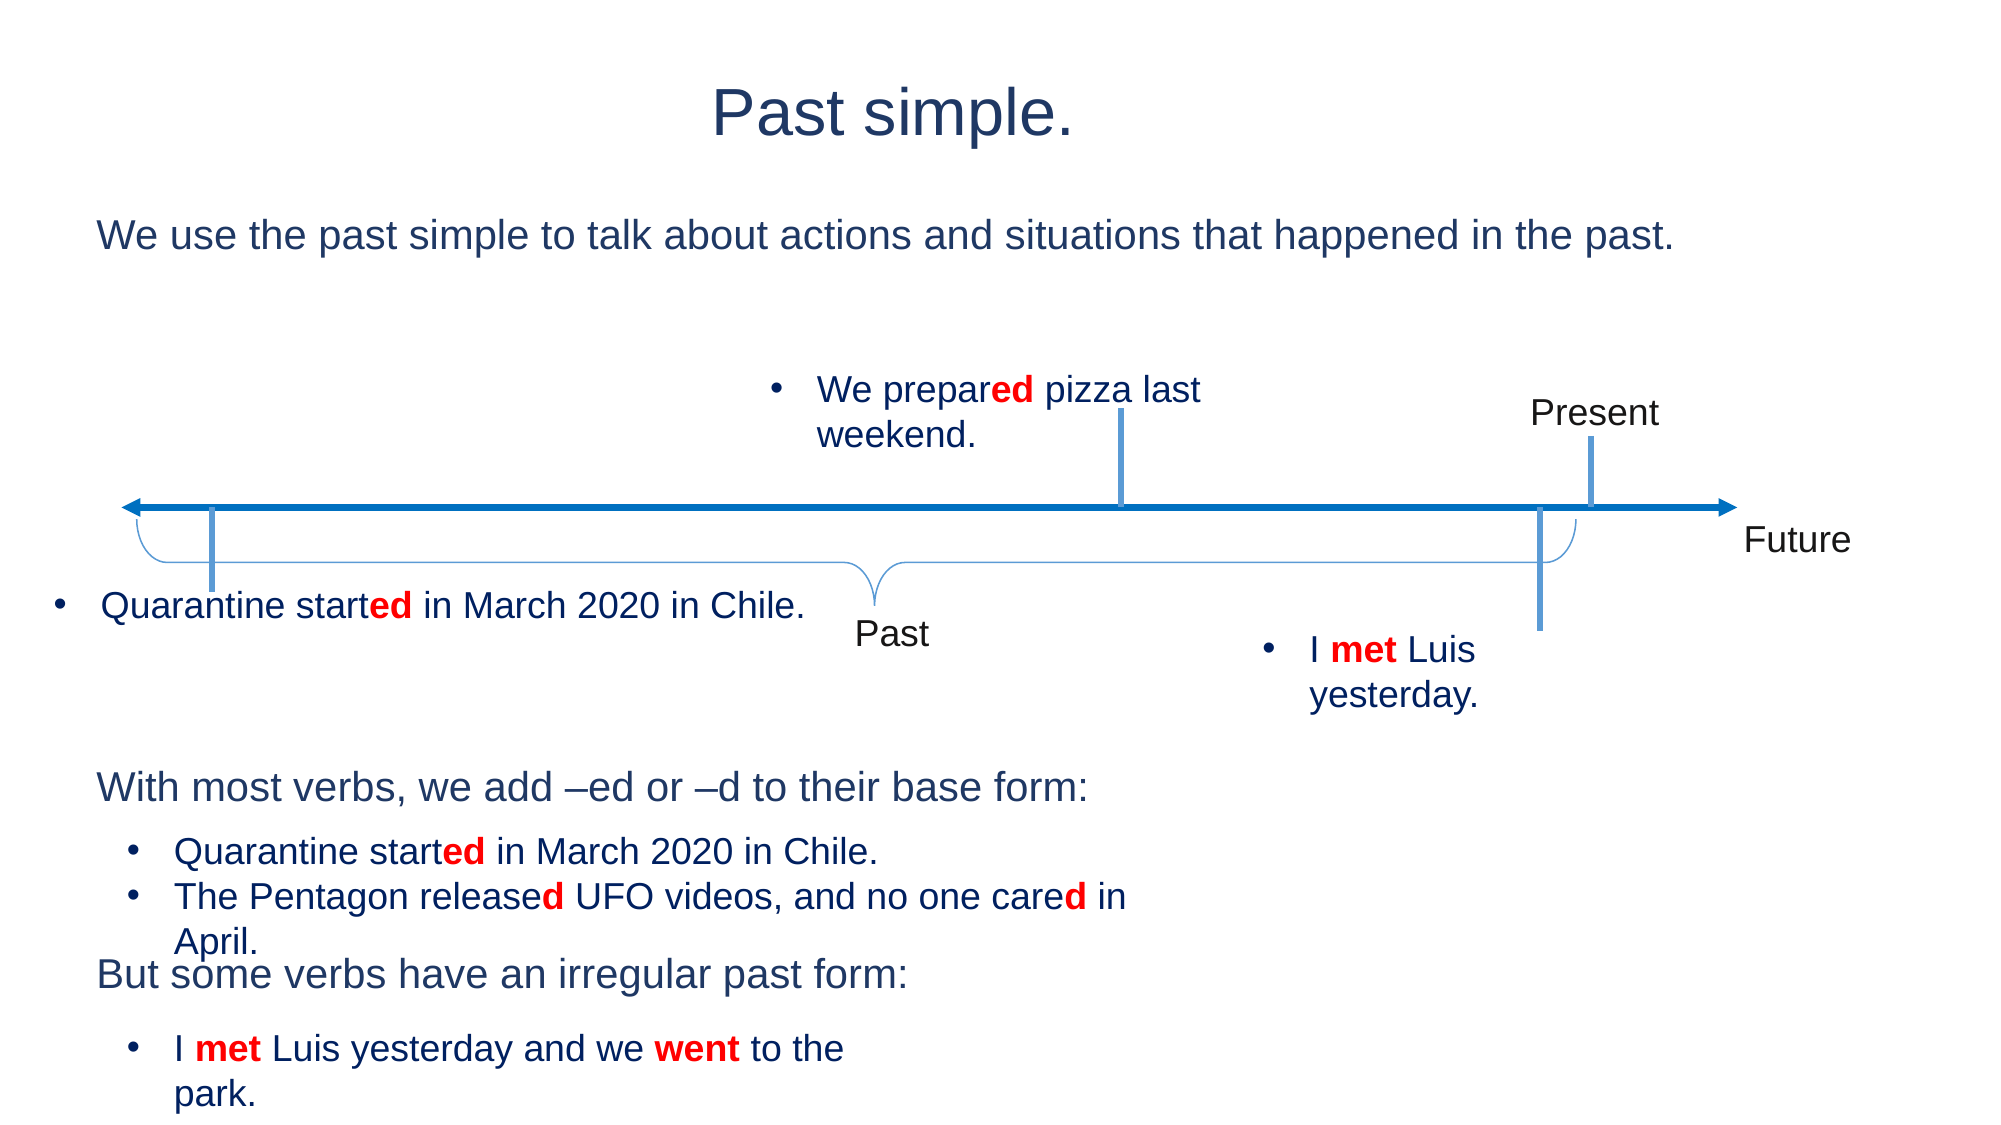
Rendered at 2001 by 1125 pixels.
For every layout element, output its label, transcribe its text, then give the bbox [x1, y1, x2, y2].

text_box I met Luis yesterday and we went to the park. [111, 1016, 939, 1122]
text_box I met Luis yesterday. [1247, 617, 1667, 723]
text_box Future [1728, 507, 1879, 568]
text_box Quarantine started in March 2020 in Chile. [38, 573, 823, 634]
text_box Quarantine started in March 2020 in Chile. The Pentagon released UFO videos, and no one cared in April. [111, 819, 1196, 970]
text_box [1545, 519, 1576, 563]
text_box Past [839, 601, 953, 662]
text_box We use the past simple to talk about actions and situations that happened in the past. [81, 200, 1864, 266]
text_box Past simple. [0, 60, 1847, 156]
text_box But some verbs have an irregular past form: [81, 939, 1864, 1005]
text_box [136, 519, 207, 563]
text_box Present [1515, 380, 1680, 441]
text_box We prepared pizza last weekend. [755, 357, 1368, 463]
text_box [217, 519, 1535, 601]
text_box With most verbs, we add –ed or –d to their base form: [81, 751, 1864, 817]
